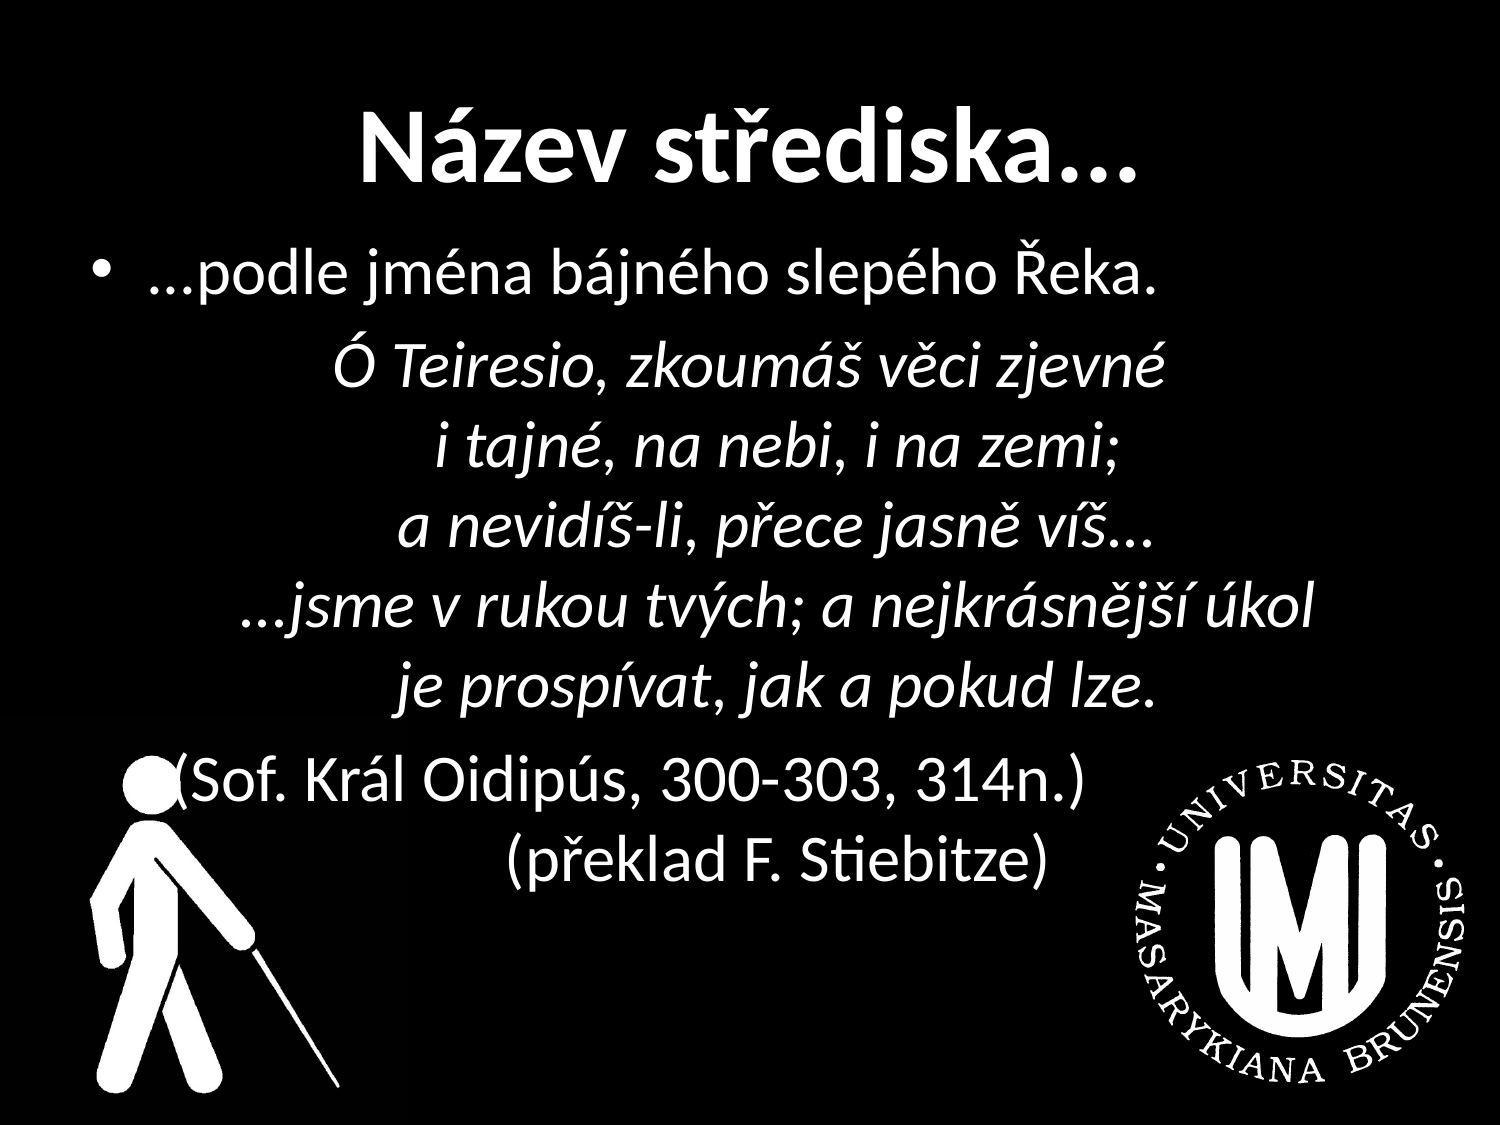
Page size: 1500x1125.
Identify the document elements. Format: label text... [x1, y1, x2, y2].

title Název střediska... [75, 45, 1425, 219]
picture [0, 715, 410, 1125]
list ...podle jména bájného slepého Řeka. Ó Teiresio, zkoumáš věci zjevné i tajné, na nebi, i na zemi; a nevidíš-li, přece jasně víš... ...jsme v rukou tvých; a nejkrásnější úkol je prospívat, jak a pokud lze. (Sof. Král Oidipús, 300-303, 314n.) (překlad F. Stiebitze) [75, 219, 1425, 1005]
picture [1127, 750, 1471, 1090]
